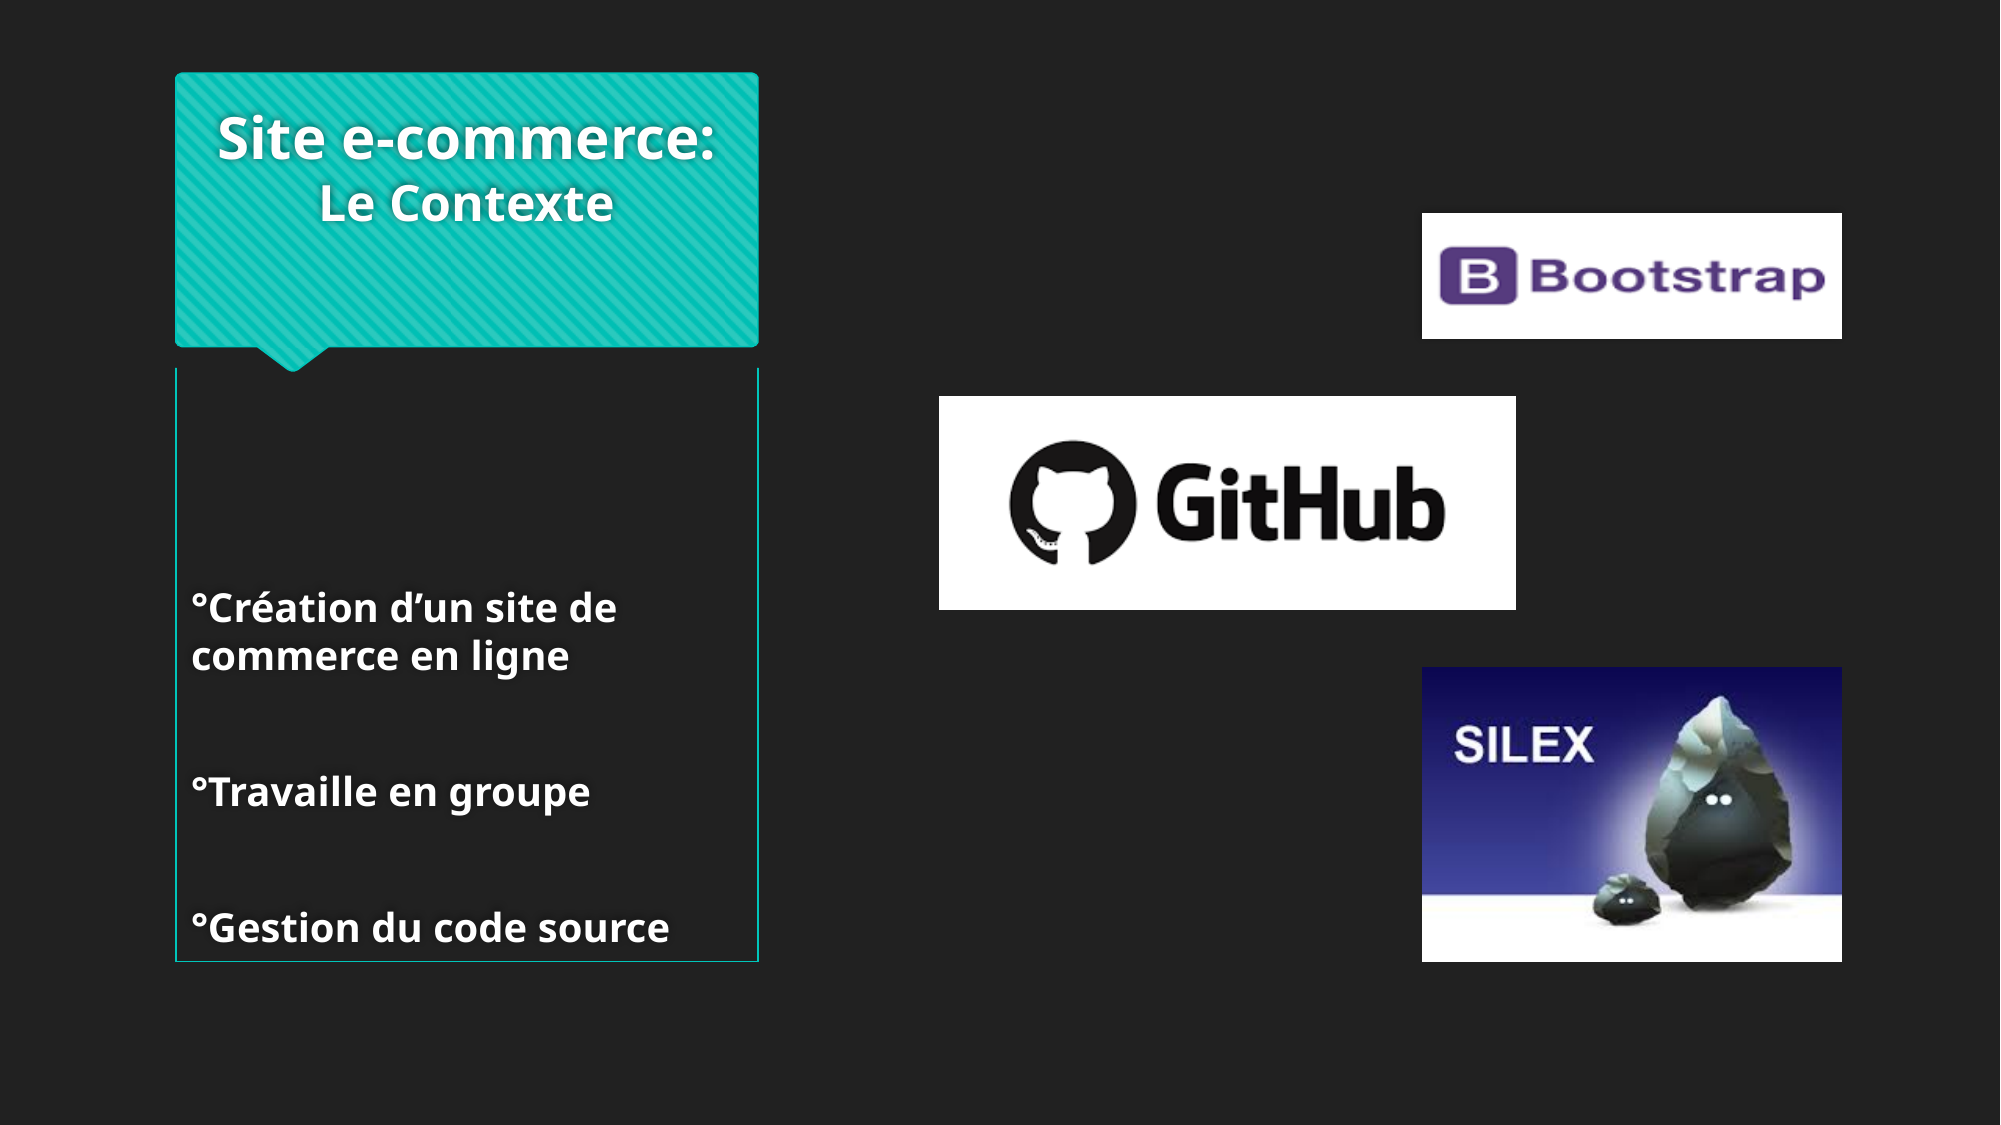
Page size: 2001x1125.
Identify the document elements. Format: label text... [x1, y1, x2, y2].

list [1422, 213, 1842, 339]
picture [939, 396, 1517, 610]
title Site e-commerce: Le Contexte [176, 73, 758, 339]
picture [1422, 667, 1842, 962]
list °Création d’un site de commerce en ligne °Travaille en groupe °Gestion du code source [177, 370, 757, 961]
